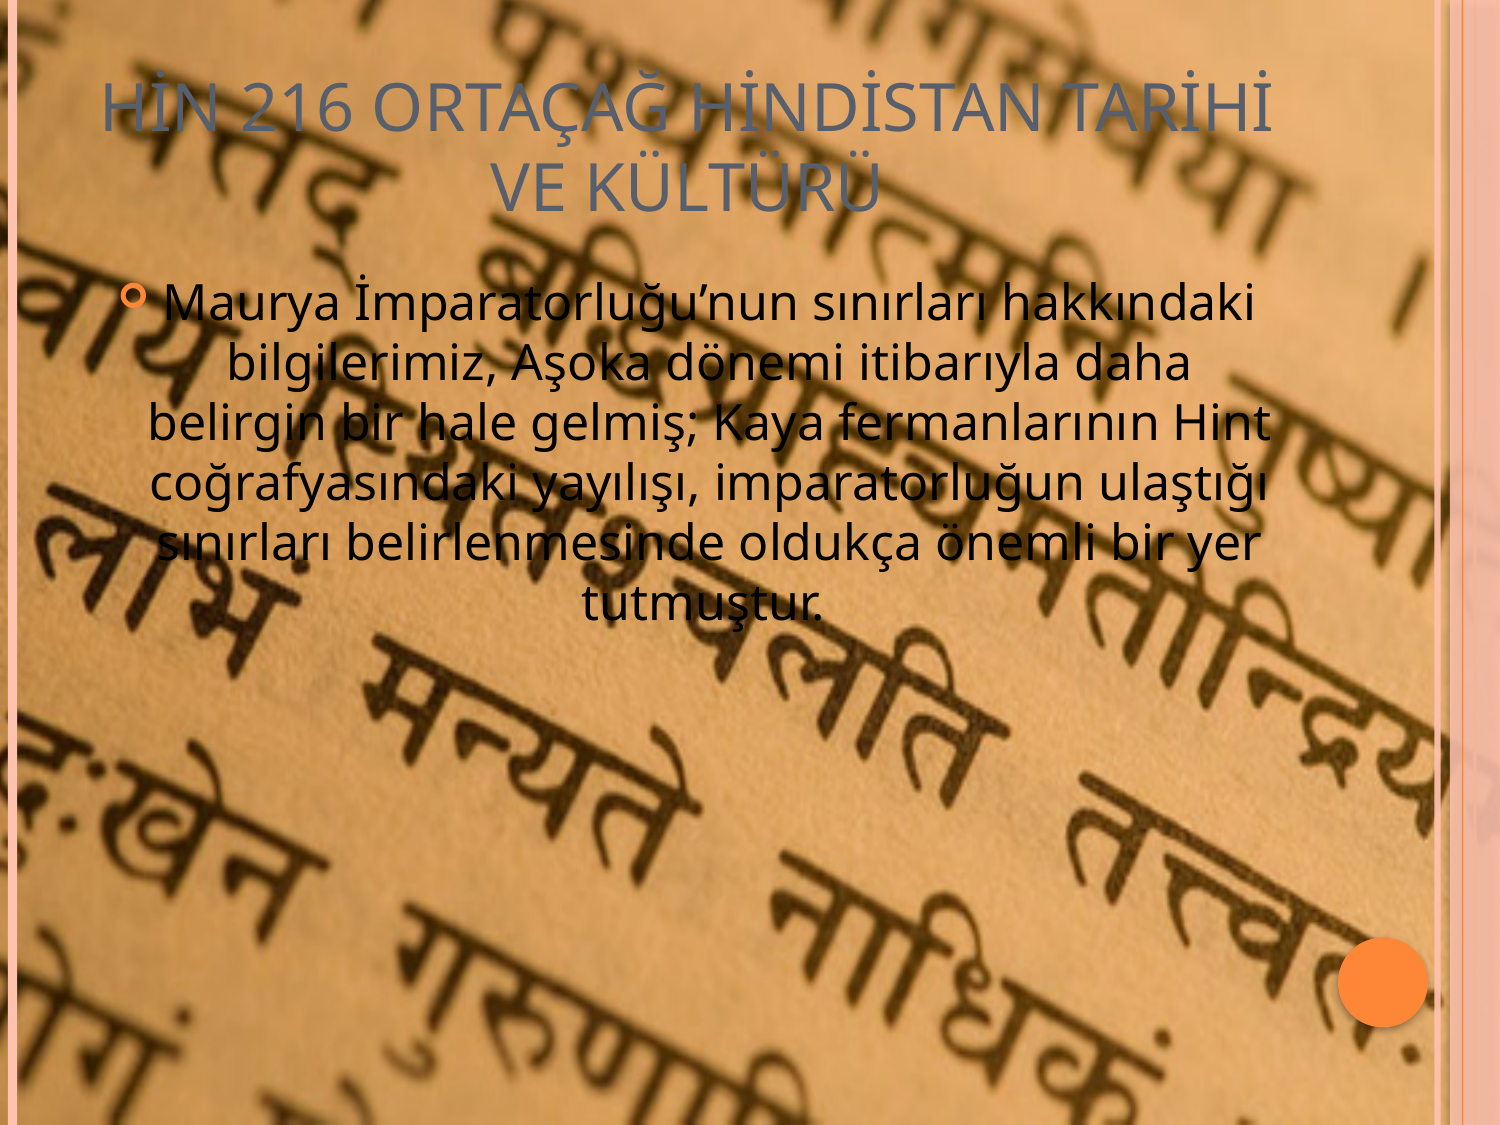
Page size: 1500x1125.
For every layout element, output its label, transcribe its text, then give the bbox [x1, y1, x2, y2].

picture [0, 0, 7, 1125]
list Maurya İmparatorluğu’nun sınırları hakkındaki bilgilerimiz, Aşoka dönemi itibarıyla daha belirgin bir hale gelmiş; Kaya fermanlarının Hint coğrafyasındaki yayılışı, imparatorluğun ulaştığı sınırları belirlenmesinde oldukça önemli bir yer tutmuştur. [75, 262, 1300, 1062]
title HİN 216 ORTAÇAĞ HİNDİSTAN TARİHİ VE KÜLTÜRÜ [75, 45, 1300, 233]
picture [1441, 0, 1449, 1125]
picture [18, 0, 1434, 1125]
